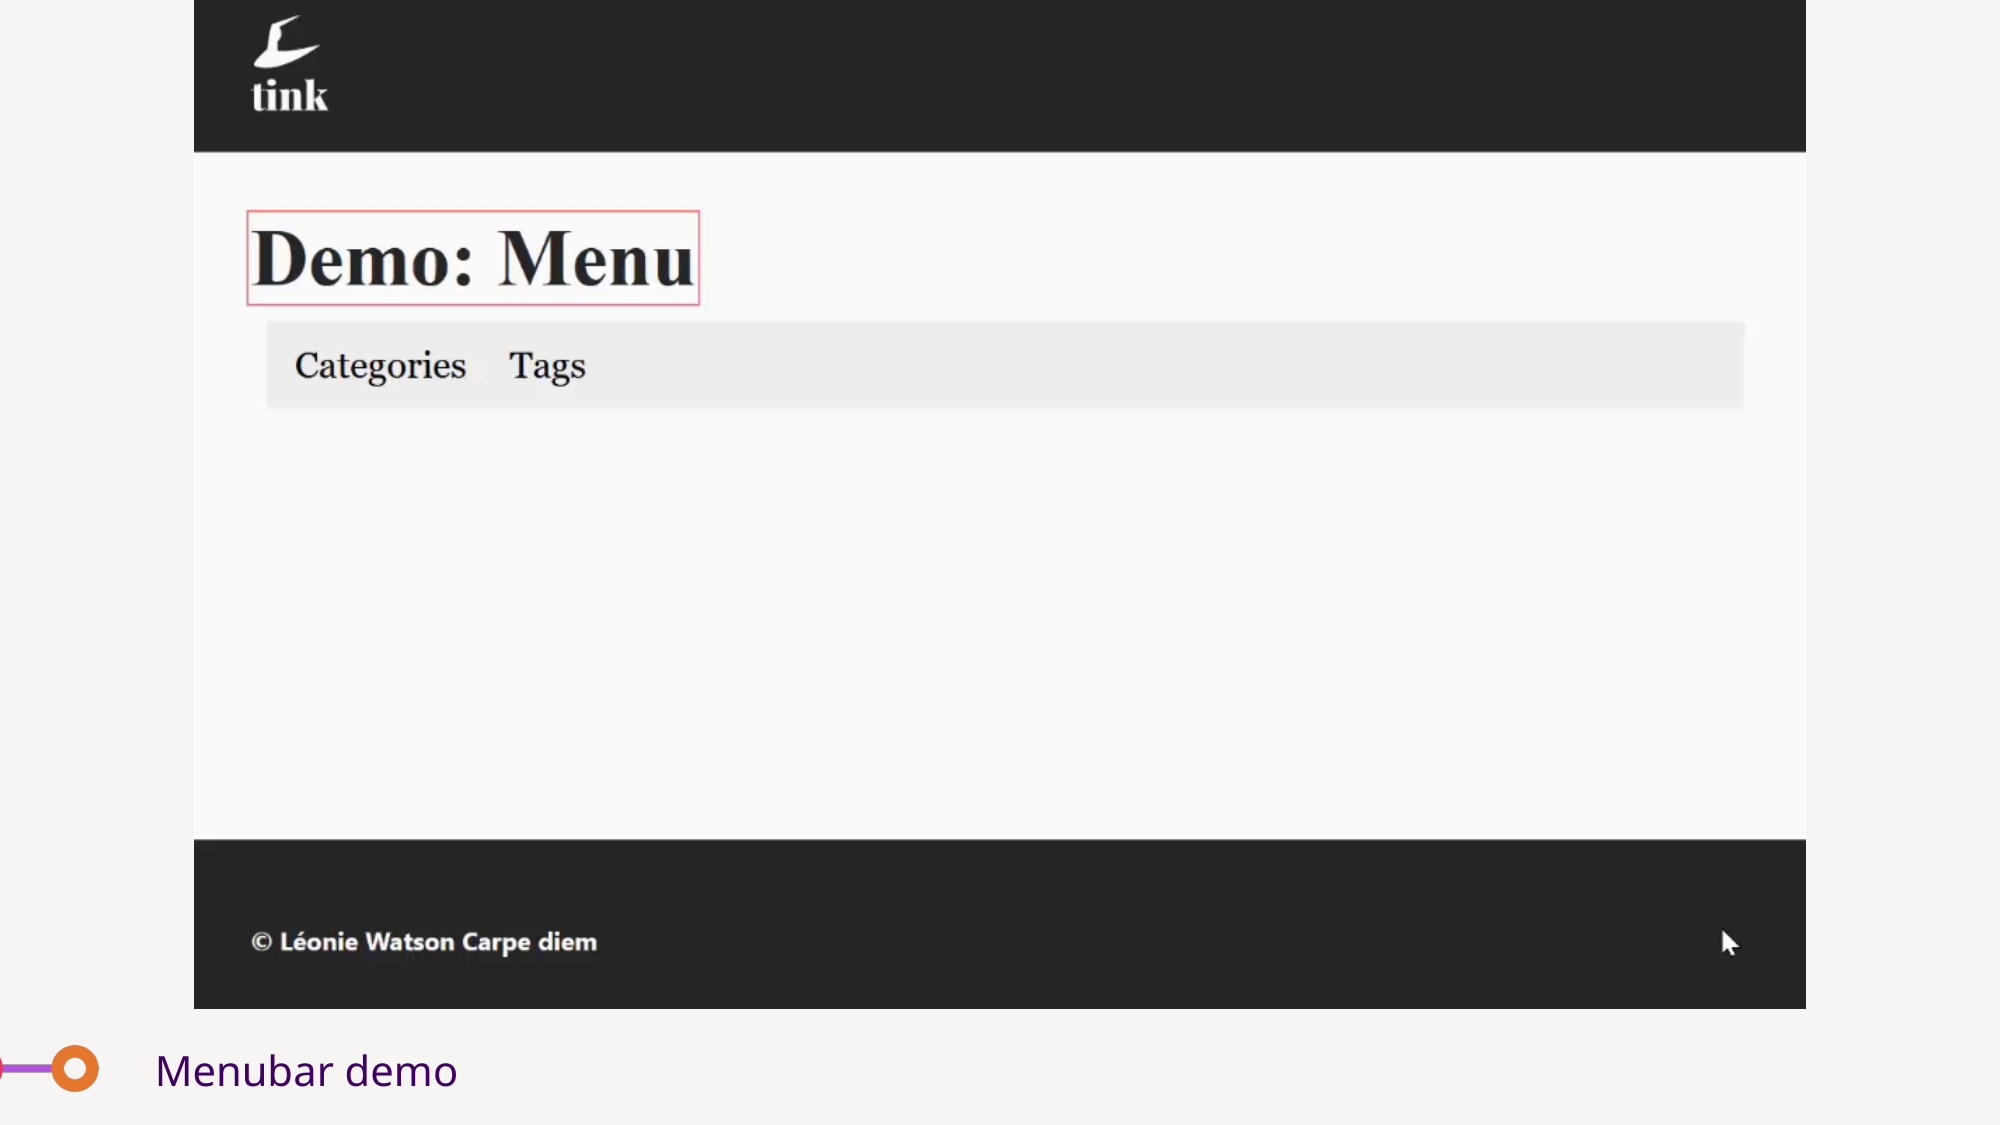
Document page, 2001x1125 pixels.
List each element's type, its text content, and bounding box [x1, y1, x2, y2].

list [193, 0, 1807, 1010]
title Menubar demo [125, 1018, 2000, 1125]
picture [0, 1043, 103, 1093]
